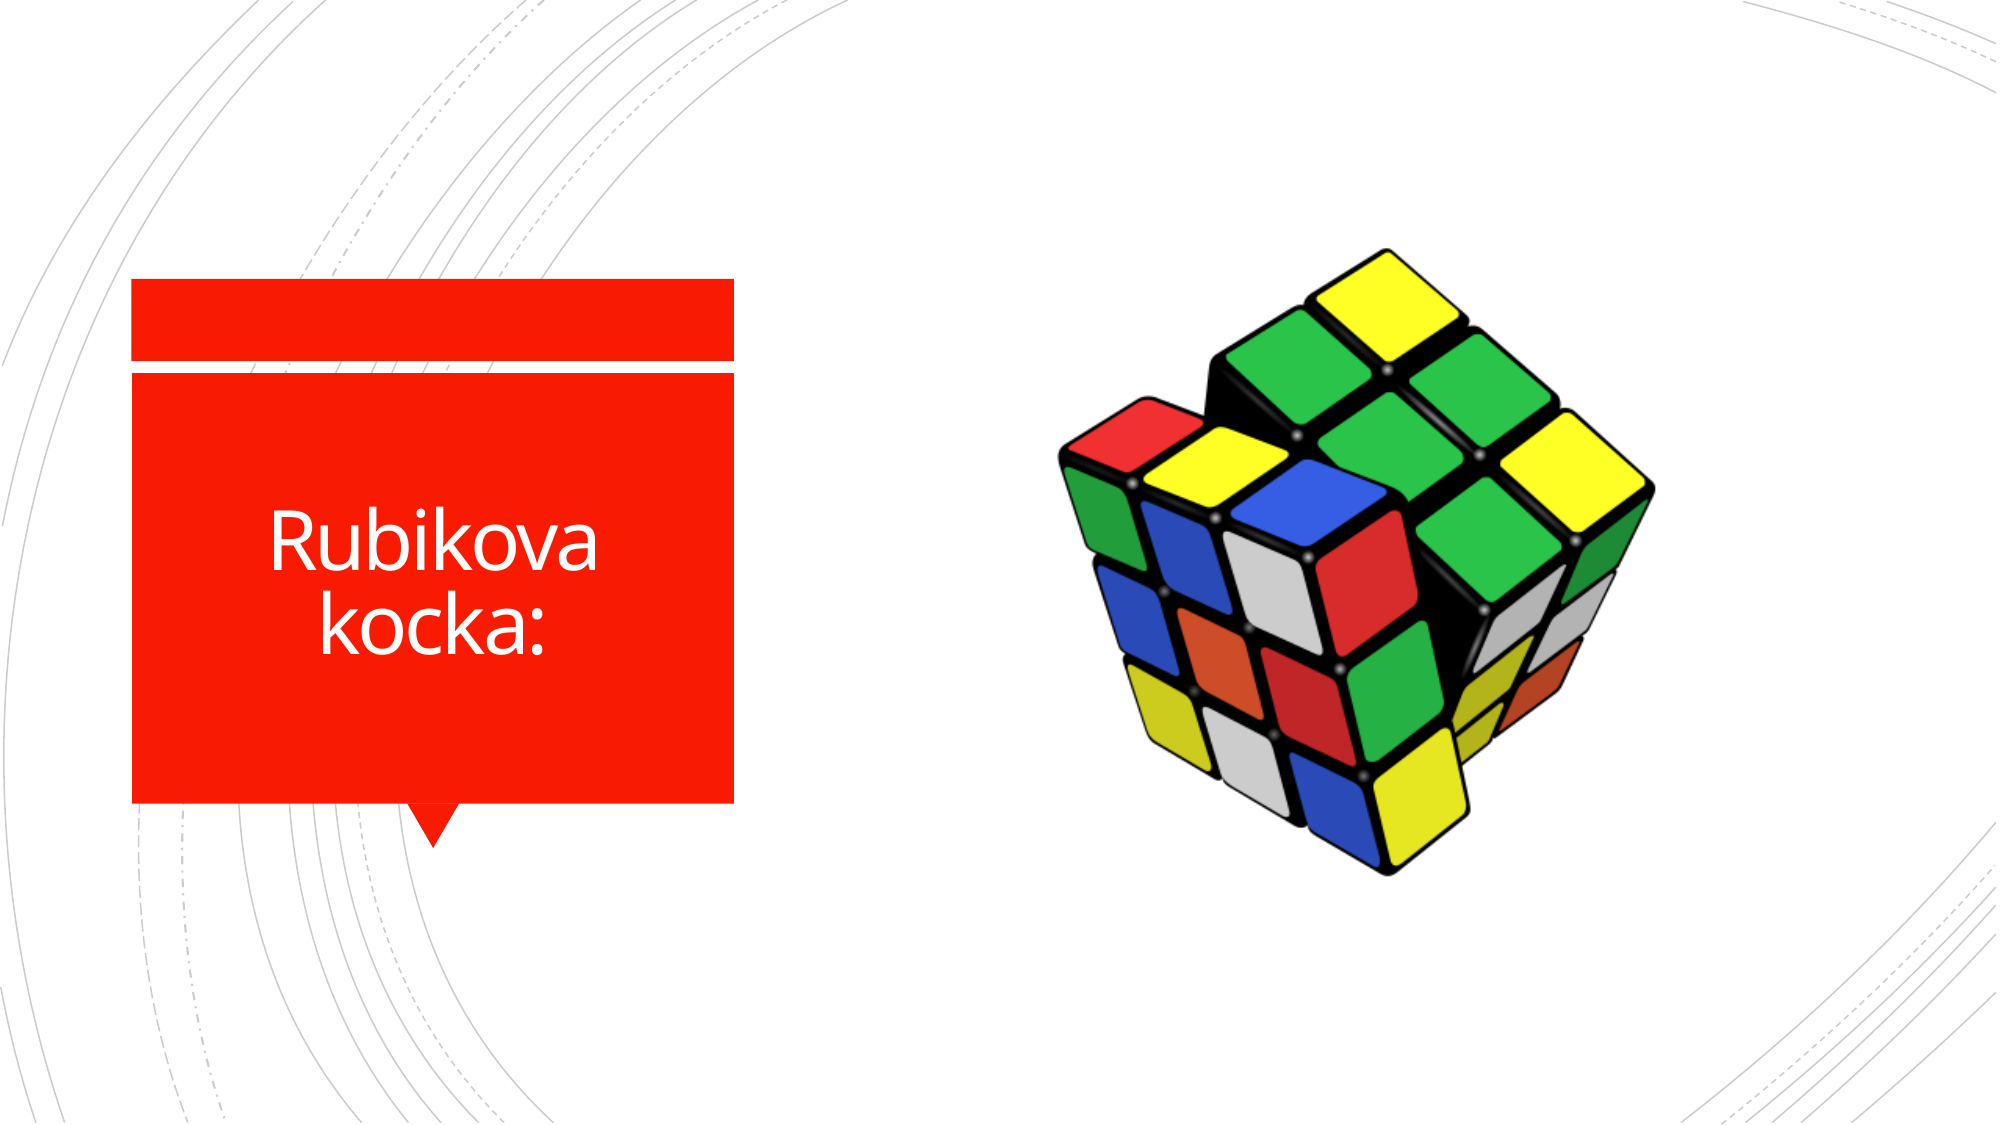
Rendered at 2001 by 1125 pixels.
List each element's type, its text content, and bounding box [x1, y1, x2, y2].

title Rubikova kocka: [145, 385, 720, 789]
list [1042, 236, 1668, 889]
